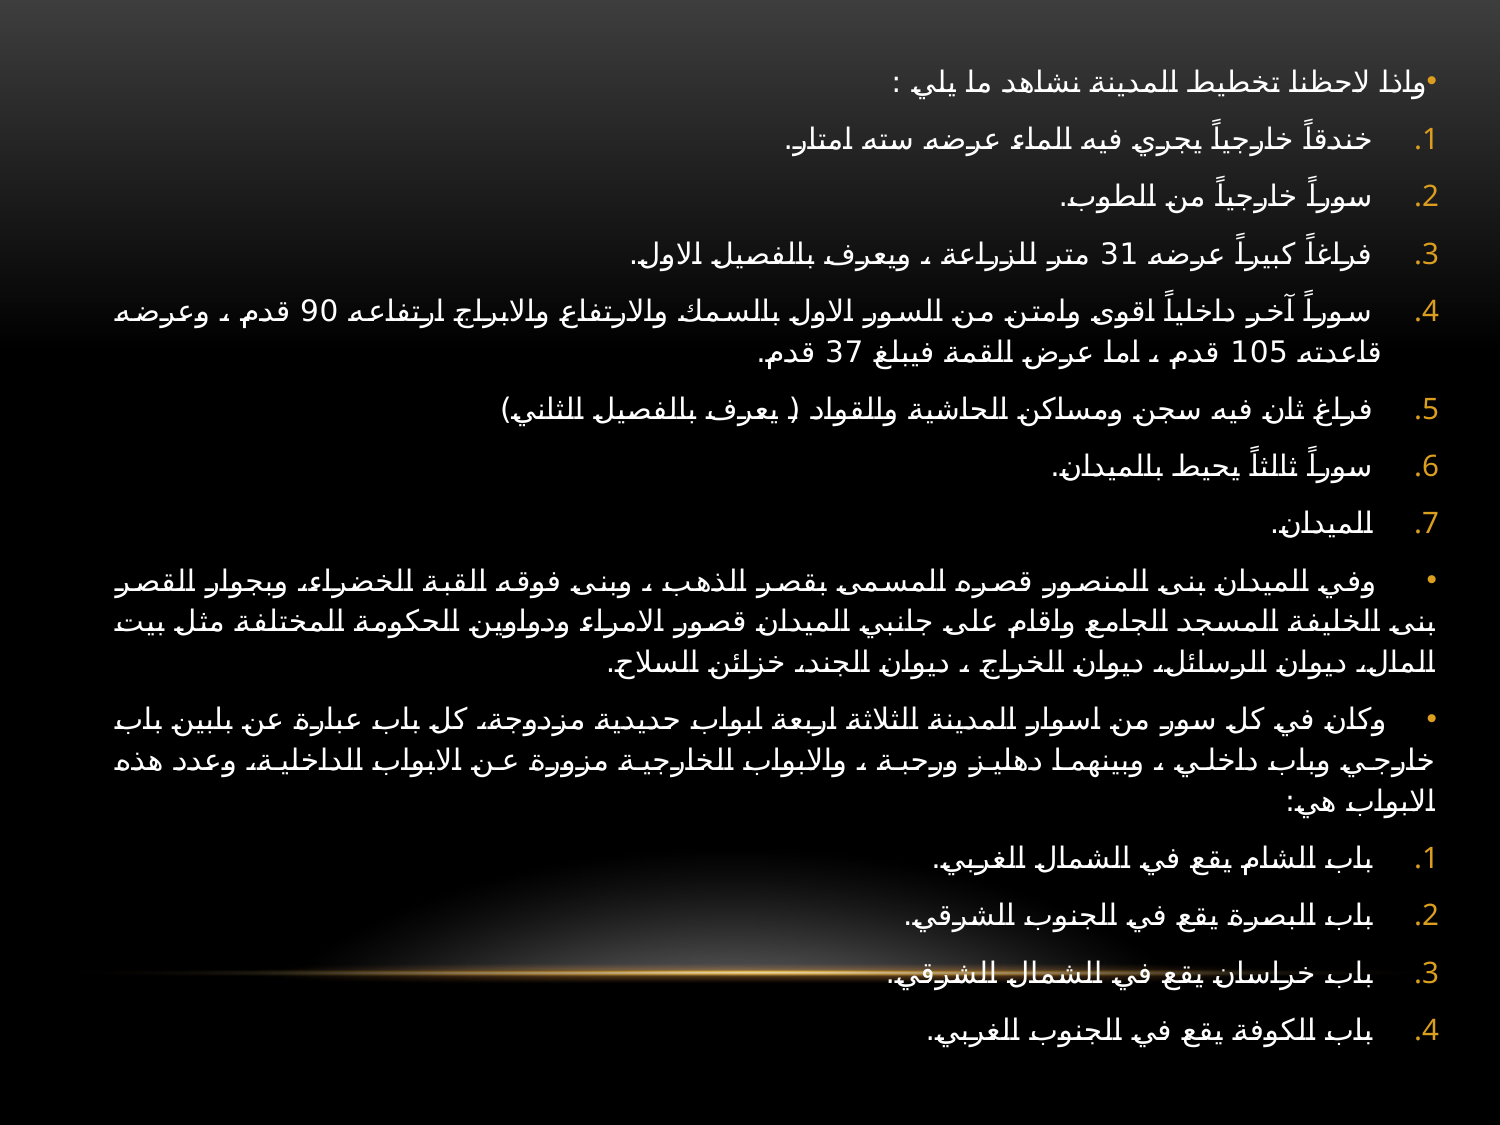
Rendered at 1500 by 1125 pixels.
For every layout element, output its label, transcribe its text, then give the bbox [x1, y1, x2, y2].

picture [0, 0, 1500, 1125]
list واذا لاحظنا تخطيط المدينة نشاهد ما يلي : خندقاً خارجياً يجري فيه الماء عرضه سته امتار. سوراً خارجياً من الطوب. فراغاً كبيراً عرضه 31 متر للزراعة ، ويعرف بالفصيل الاول. سوراً آخر داخلياً اقوى وامتن من السور الاول بالسمك والارتفاع والابراج ارتفاعه 90 قدم ، وعرضه قاعدته 105 قدم ، اما عرض القمة فيبلغ 37 قدم. فراغ ثان فيه سجن ومساكن الحاشية والقواد ( يعرف بالفصيل الثاني) سوراً ثالثاً يحيط بالميدان. الميدان. وفي الميدان بنى المنصور قصره المسمى بقصر الذهب ، وبنى فوقه القبة الخضراء، وبجوار القصر بنى الخليفة المسجد الجامع واقام على جانبي الميدان قصور الامراء ودواوين الحكومة المختلفة مثل بيت المال، ديوان الرسائل، ديوان الخراج ، ديوان الجند، خزائن السلاح. وكان في كل سور من اسوار المدينة الثلاثة اربعة ابواب حديدية مزدوجة، كل باب عبارة عن بابين باب خارجي وباب داخلي ، وبينهما دهليز ورحبة ، والابواب الخارجية مزورة عن الابواب الداخلية، وعدد هذه الابواب هي: باب الشام يقع في الشمال الغربي. باب البصرة يقع في الجنوب الشرقي. باب خراسان يقع في الشمال الشرقي. باب الكوفة يقع في الجنوب الغربي. [99, 50, 1450, 1063]
